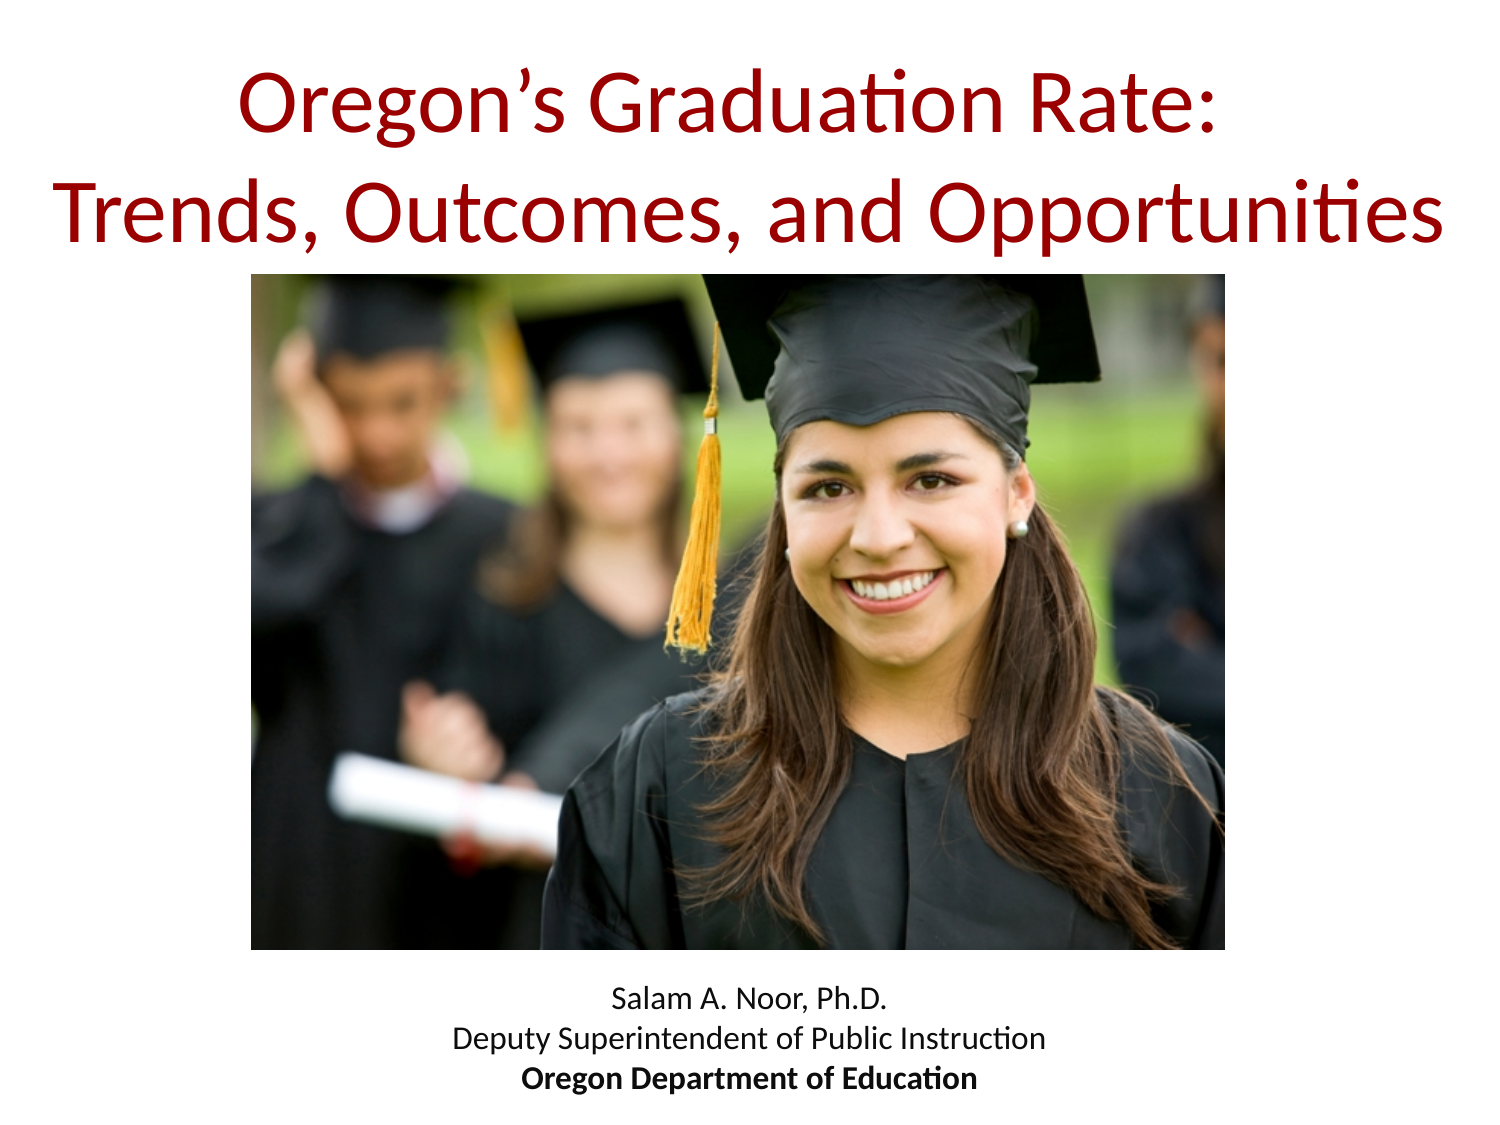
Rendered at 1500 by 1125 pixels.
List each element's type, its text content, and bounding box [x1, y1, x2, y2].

picture [251, 274, 1226, 950]
text_box Salam A. Noor, Ph.D. Deputy Superintendent of Public Instruction Oregon Department of Education [0, 968, 1500, 1104]
title Oregon’s Graduation Rate: Trends, Outcomes, and Opportunities [0, 24, 1500, 388]
